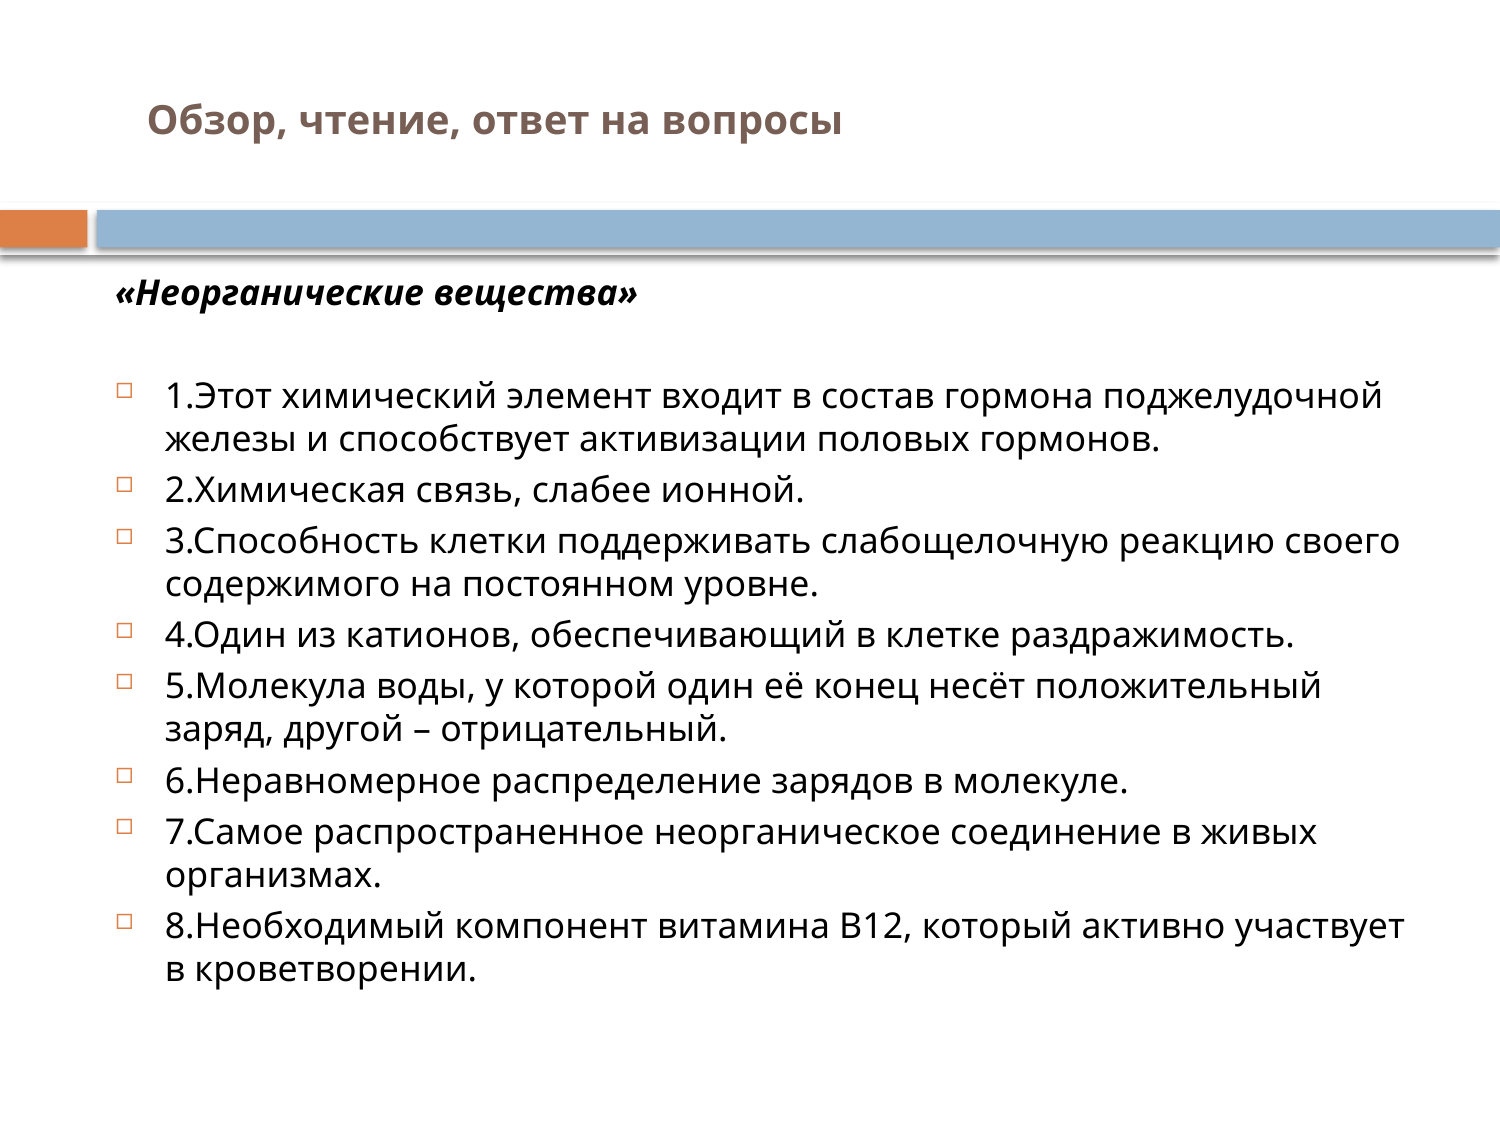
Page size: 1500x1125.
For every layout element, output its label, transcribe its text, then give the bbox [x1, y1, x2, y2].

title Обзор, чтение, ответ на вопросы [100, 37, 1438, 200]
list «Неорганические вещества» 1.Этот химический элемент входит в состав гормона поджелудочной железы и способствует активизации половых гормонов. 2.Химическая связь, слабее ионной. 3.Способность клетки поддерживать слабощелочную реакцию своего содержимого на постоянном уровне. 4.Один из катионов, обеспечивающий в клетке раздражимость. 5.Молекула воды, у которой один её конец несёт положительный заряд, другой – отрицательный. 6.Неравномерное распределение зарядов в молекуле. 7.Самое распространенное неорганическое соединение в живых организмах. 8.Необходимый компонент витамина В12, который активно участвует в кроветворении. [100, 262, 1438, 1000]
